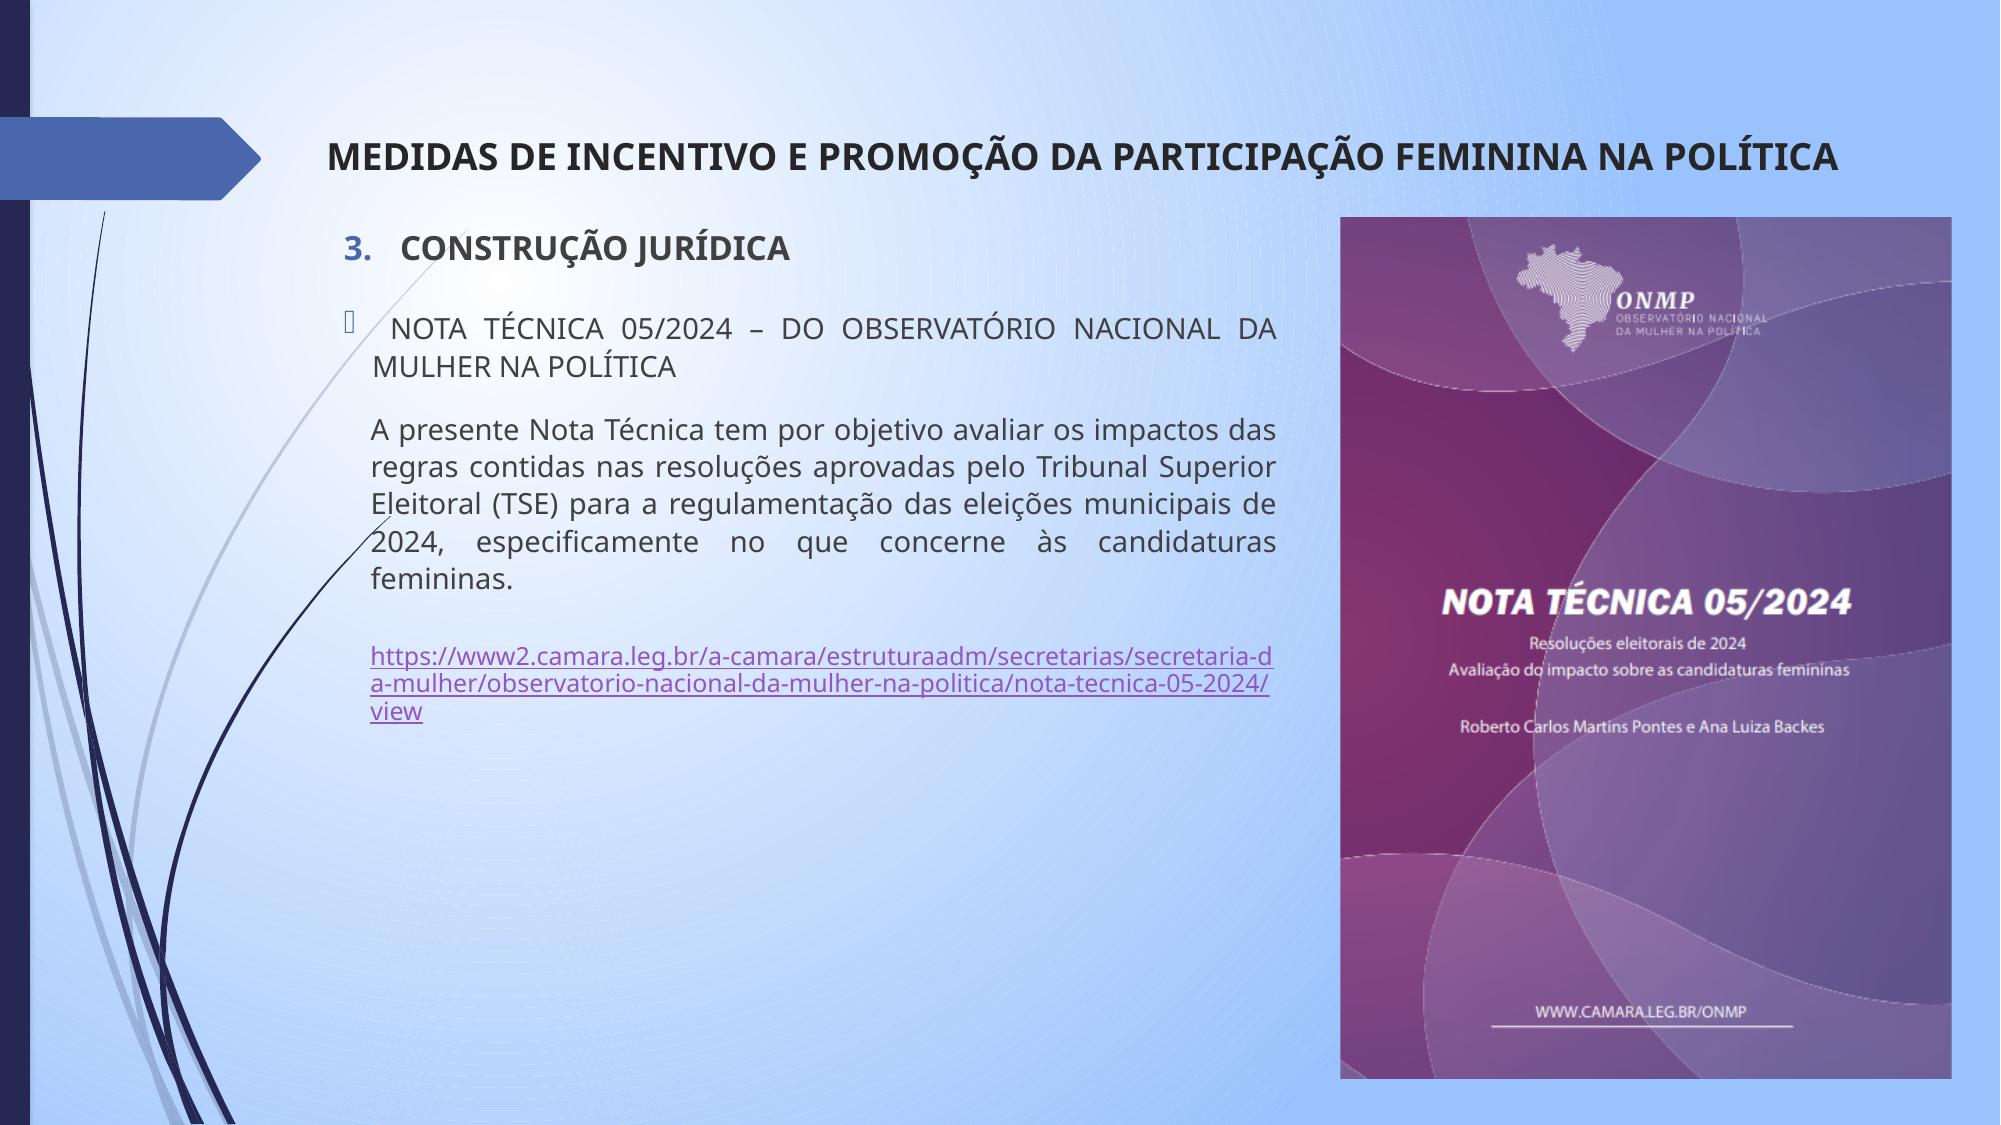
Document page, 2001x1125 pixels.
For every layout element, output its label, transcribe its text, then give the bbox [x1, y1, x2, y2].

picture [1340, 216, 1952, 1079]
text_box https://www2.camara.leg.br/a-camara/estruturaadm/secretarias/secretaria-da-mulher/observatorio-nacional-da-mulher-na-politica/nota-tecnica-05-2024/view [311, 630, 1293, 682]
title MEDIDAS DE INCENTIVO E PROMOÇÃO DA PARTICIPAÇÃO FEMININA NA POLÍTICA [311, 122, 1952, 189]
list CONSTRUÇÃO JURÍDICA NOTA TÉCNICA 05/2024 – DO OBSERVATÓRIO NACIONAL DA MULHER NA POLÍTICA A presente Nota Técnica tem por objetivo avaliar os impactos das regras contidas nas resoluções aprovadas pelo Tribunal Superior Eleitoral (TSE) para a regulamentação das eleições municipais de 2024, especificamente no que concerne às candidaturas femininas. [311, 217, 1293, 617]
